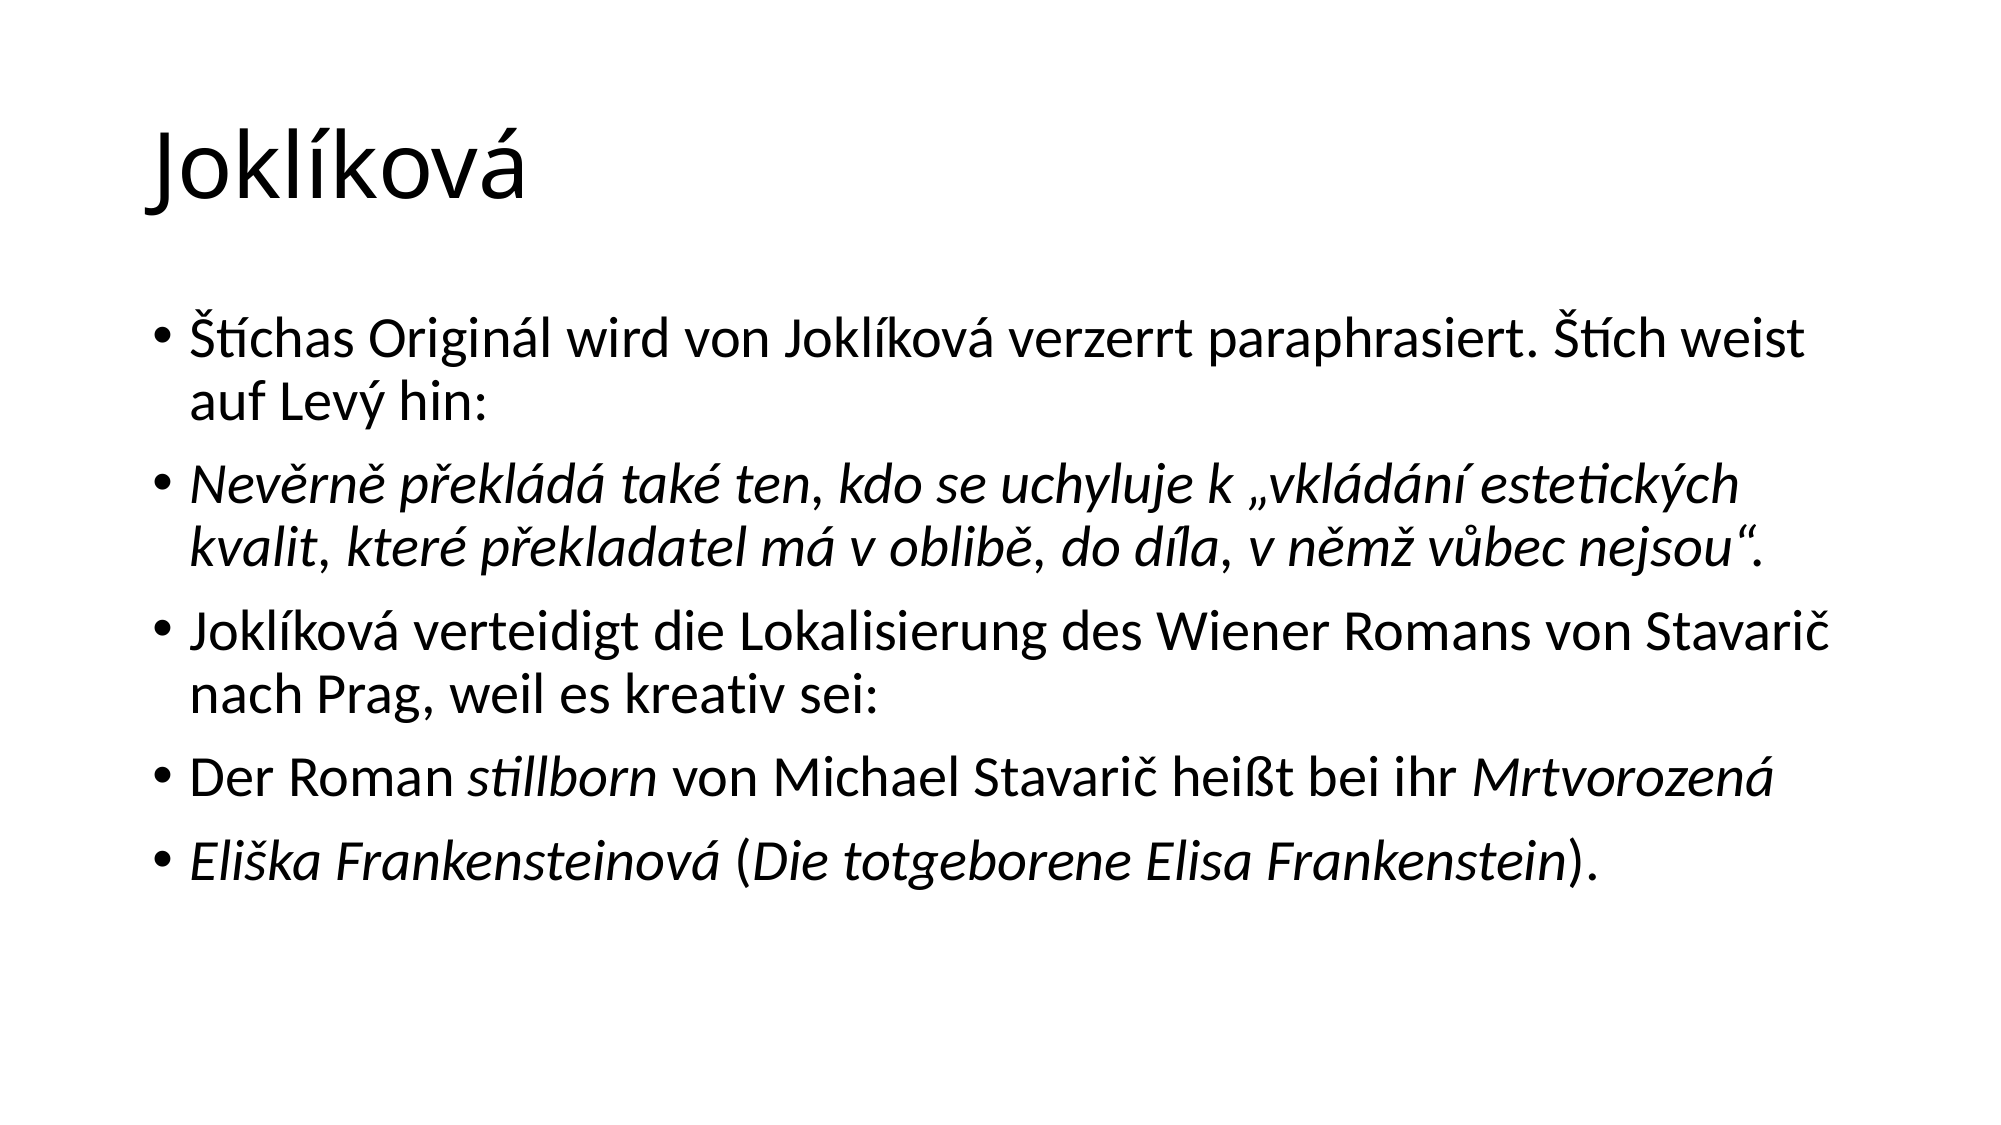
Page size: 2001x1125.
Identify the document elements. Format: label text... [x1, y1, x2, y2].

list Štíchas Originál wird von Joklíková verzerrt paraphrasiert. Štích weist auf Levý hin: Nevěrně překládá také ten, kdo se uchyluje k „vkládání estetických kvalit, které překladatel má v oblibě, do díla, v němž vůbec nejsou“. Joklíková verteidigt die Lokalisierung des Wiener Romans von Stavarič nach Prag, weil es kreativ sei: Der Roman stillborn von Michael Stavarič heißt bei ihr Mrtvorozená Eliška Frankensteinová (Die totgeborene Elisa Frankenstein). [137, 299, 1863, 1014]
title Joklíková [137, 59, 1863, 278]
